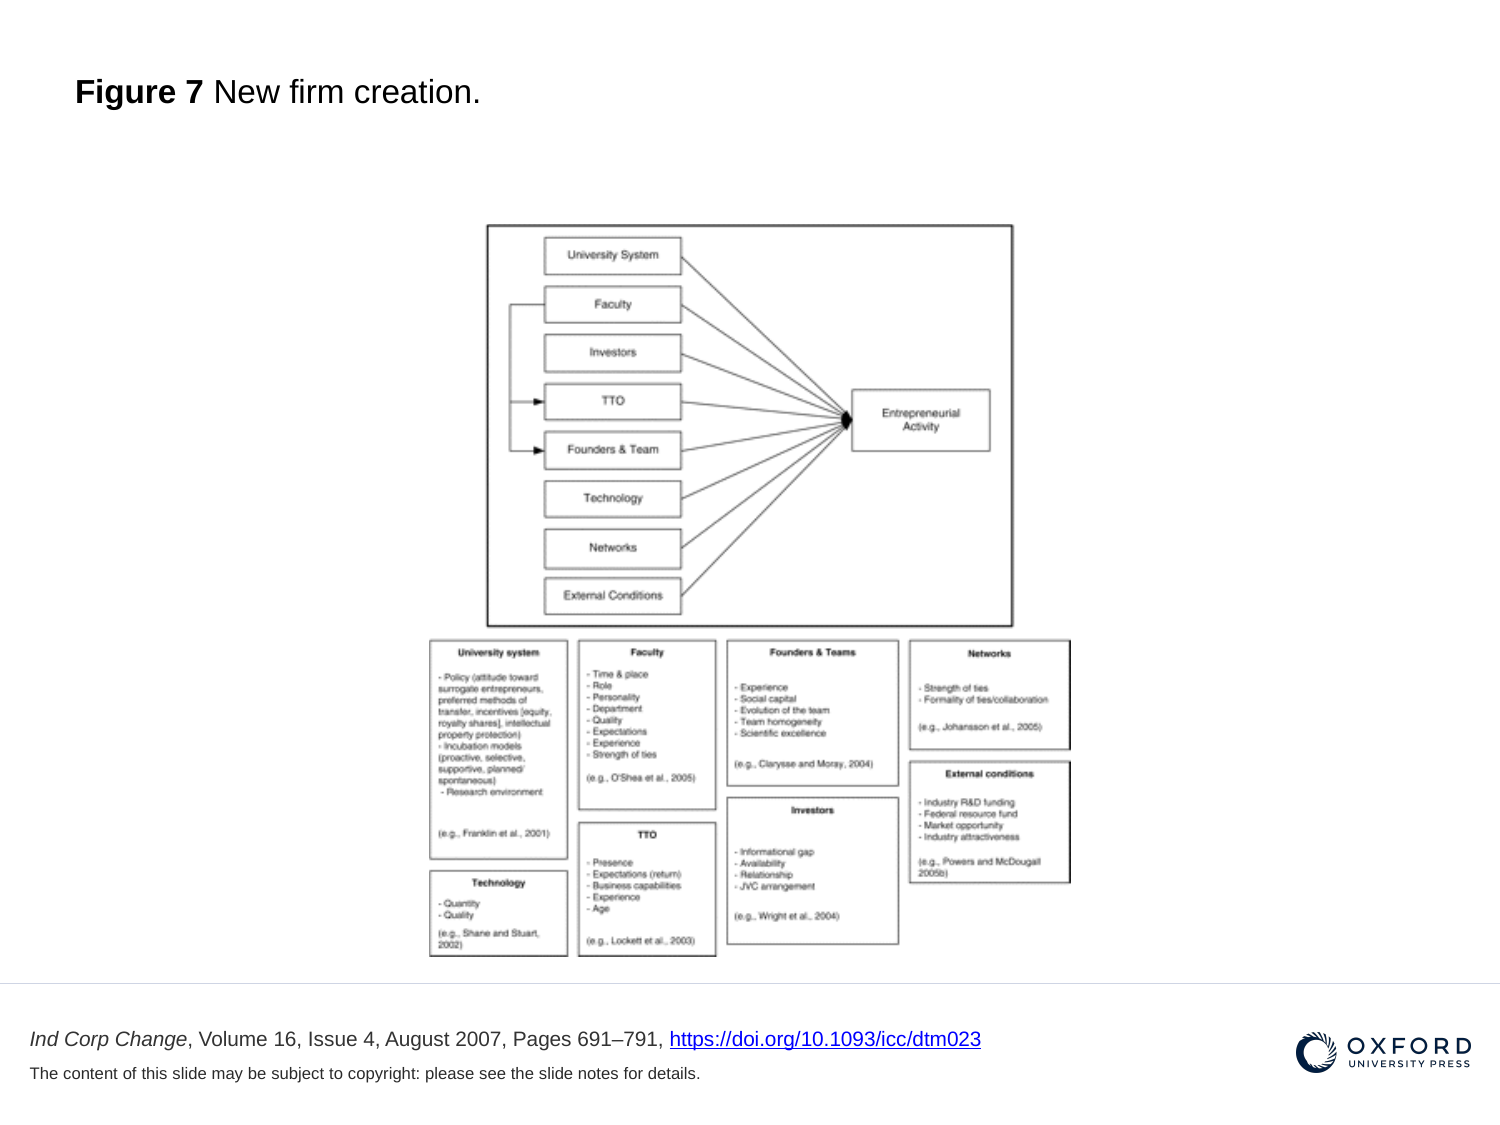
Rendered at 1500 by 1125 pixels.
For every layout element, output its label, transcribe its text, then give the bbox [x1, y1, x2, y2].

title Figure 7 New firm creation. [75, 69, 1078, 171]
picture [1296, 1032, 1471, 1073]
footer Ind Corp Change, Volume 16, Issue 4, August 2007, Pages 691–791, https://doi.org/10.1093/icc/dtm023 The content of this slide may be subject to copyright: please see the slide notes for details. [0, 983, 1260, 1125]
picture [429, 224, 1071, 957]
